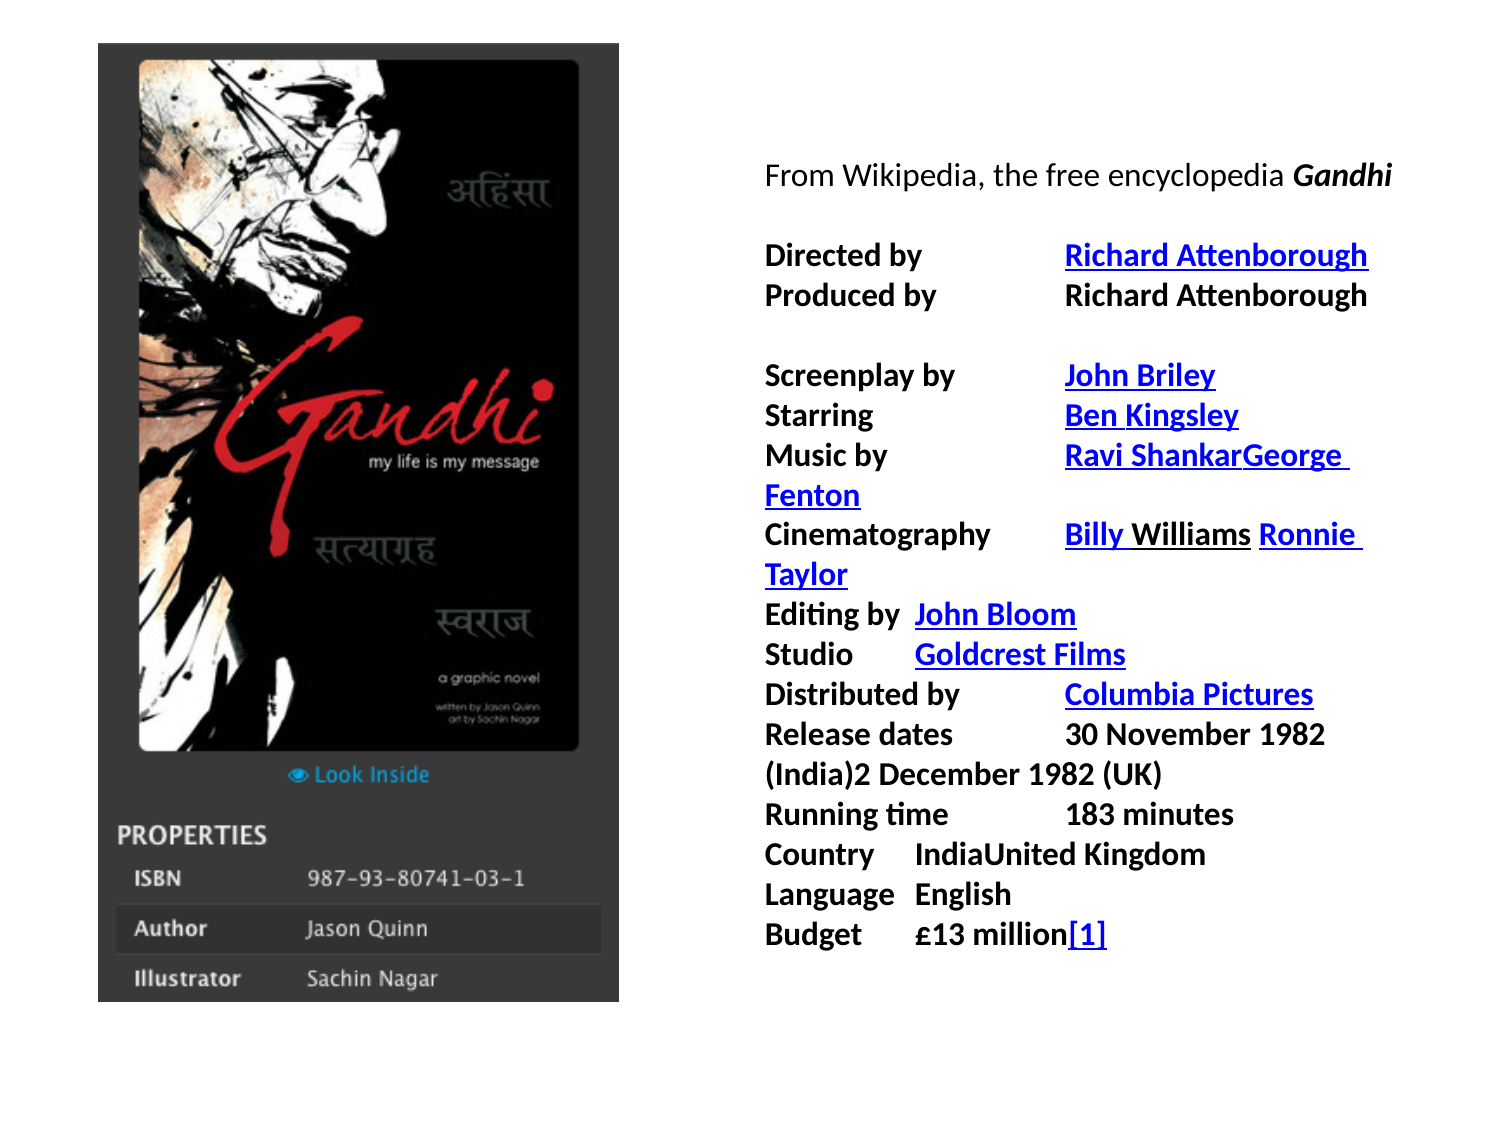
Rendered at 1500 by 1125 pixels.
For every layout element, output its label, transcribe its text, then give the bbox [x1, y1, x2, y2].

text_box From Wikipedia, the free encyclopedia Gandhi Directed by Richard Attenborough Produced by Richard Attenborough Screenplay by John Briley Starring Ben Kingsley Music by Ravi ShankarGeorge Fenton Cinematography Billy Williams Ronnie Taylor Editing by John Bloom Studio Goldcrest Films Distributed by Columbia Pictures Release dates 30 November 1982 (India)2 December 1982 (UK) Running time 183 minutes Country IndiaUnited Kingdom Language English Budget £13 million[1] [750, 145, 1415, 960]
picture [98, 43, 619, 1002]
